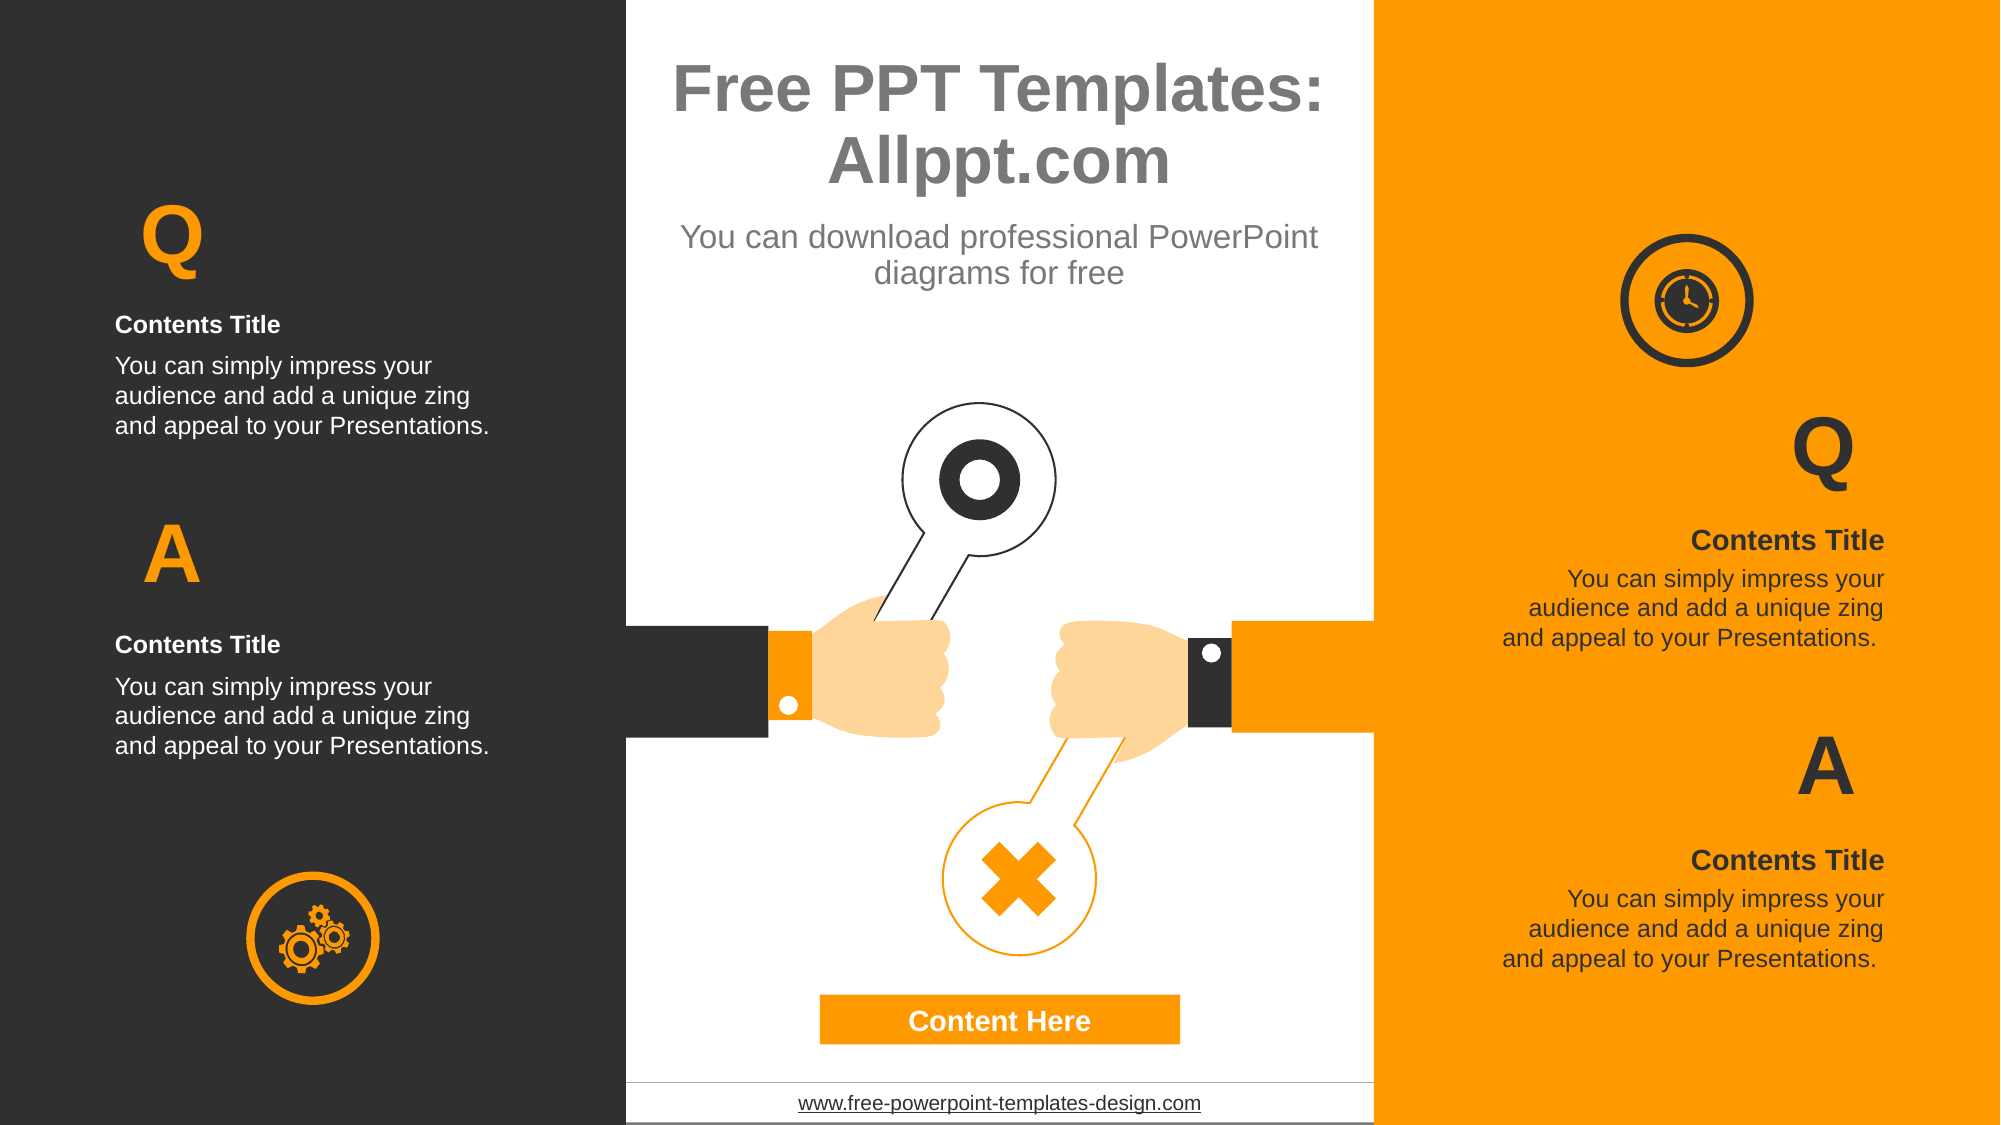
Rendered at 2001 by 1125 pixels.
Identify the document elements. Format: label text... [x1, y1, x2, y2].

text_box A [1774, 704, 1871, 819]
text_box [625, 403, 1056, 738]
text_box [971, 620, 1374, 963]
text_box Q [124, 172, 222, 288]
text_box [1471, 513, 1903, 661]
text_box [1653, 268, 1721, 335]
text_box [1623, 236, 1751, 365]
text_box [277, 903, 352, 975]
list You can download professional PowerPoint diagrams for free [656, 221, 1343, 291]
text_box [249, 874, 377, 1002]
text_box Content Here [819, 994, 1181, 1045]
text_box [1373, 0, 2000, 1125]
text_box www.free-powerpoint-templates-design.com [627, 1082, 1373, 1123]
text_box [0, 0, 627, 1125]
text_box A [124, 491, 222, 607]
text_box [97, 301, 529, 449]
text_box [97, 621, 529, 769]
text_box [1471, 833, 1903, 981]
text_box Q [1774, 385, 1871, 500]
title Free PPT Templates: Allppt.com [638, 32, 1361, 220]
